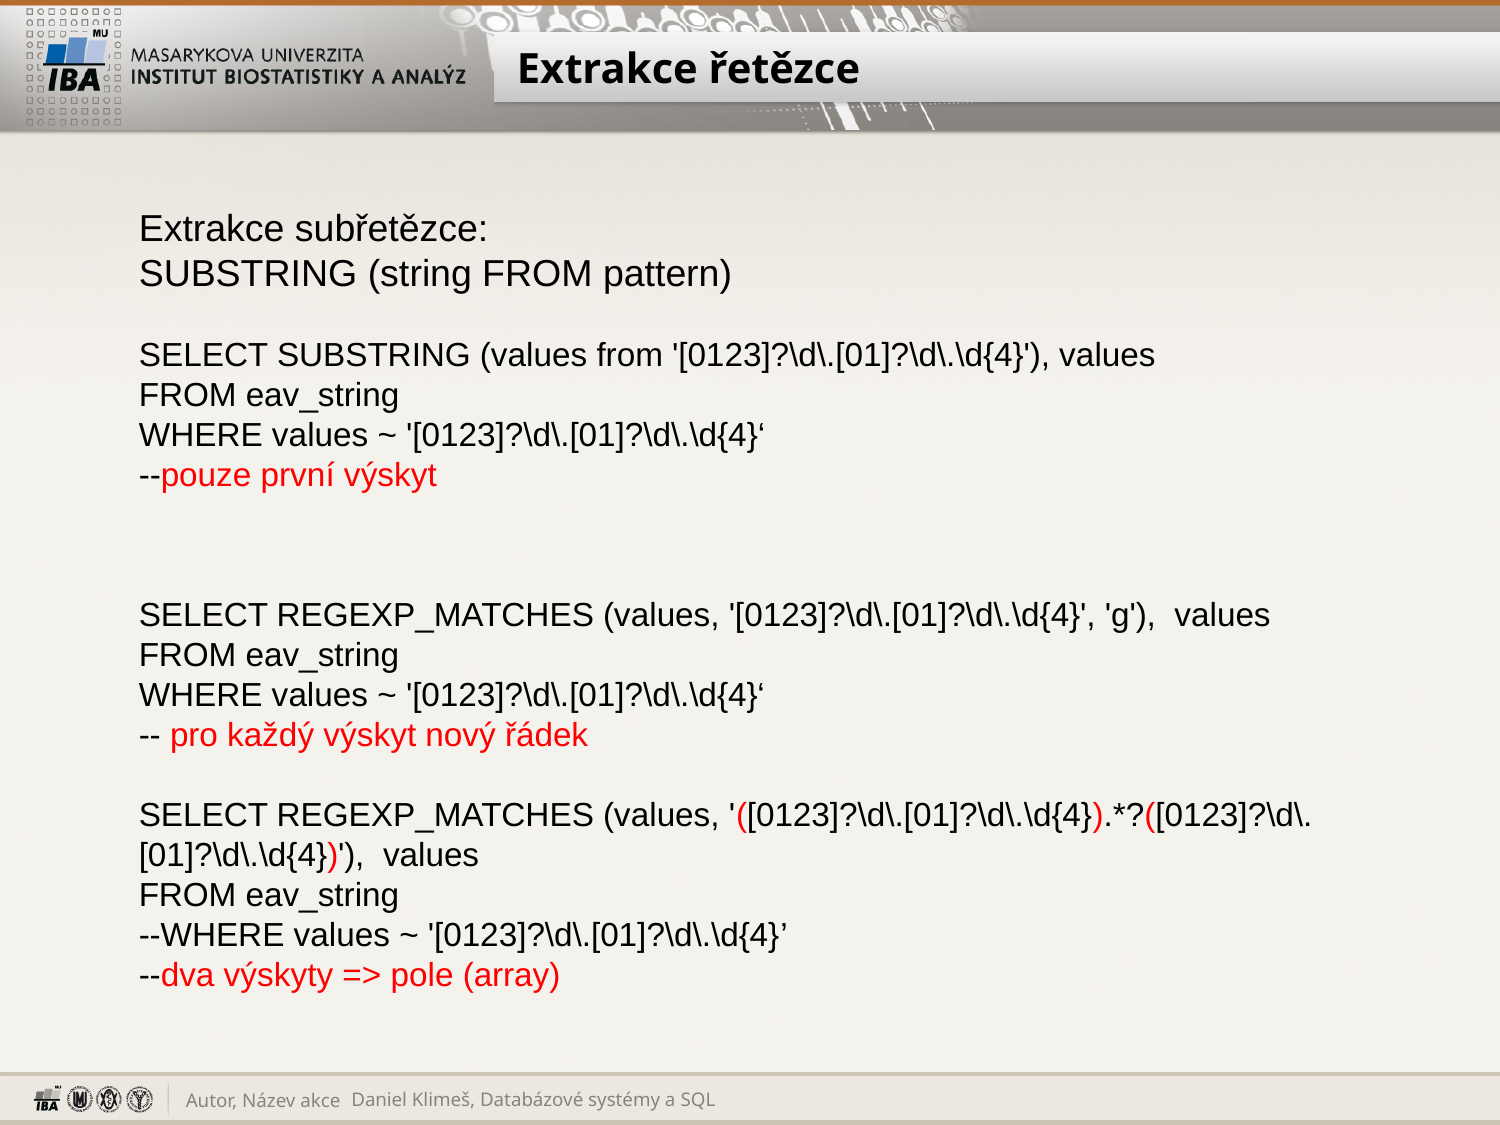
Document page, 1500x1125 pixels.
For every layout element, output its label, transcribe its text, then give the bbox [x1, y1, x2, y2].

text_box SELECT SUBSTRING (values from '[0123]?\d\.[01]?\d\.\d{4}'), values FROM eav_string WHERE values ~ '[0123]?\d\.[01]?\d\.\d{4}‘ --pouze první výskyt [124, 326, 1400, 501]
text_box SELECT REGEXP_MATCHES (values, '[0123]?\d\.[01]?\d\.\d{4}', 'g'), values FROM eav_string WHERE values ~ '[0123]?\d\.[01]?\d\.\d{4}‘ -- pro každý výskyt nový řádek SELECT REGEXP_MATCHES (values, '([0123]?\d\.[01]?\d\.\d{4}).*?([0123]?\d\.[01]?\d\.\d{4})'), values FROM eav_string --WHERE values ~ '[0123]?\d\.[01]?\d\.\d{4}’ --dva výskyty => pole (array) [123, 586, 1384, 1000]
title Extrakce řetězce [501, 31, 1471, 104]
picture [0, 0, 1500, 1125]
footer Daniel Klimeš, Databázové systémy a SQL [336, 1079, 1341, 1124]
text_box Extrakce subřetězce: SUBSTRING (string FROM pattern) [123, 196, 1412, 301]
